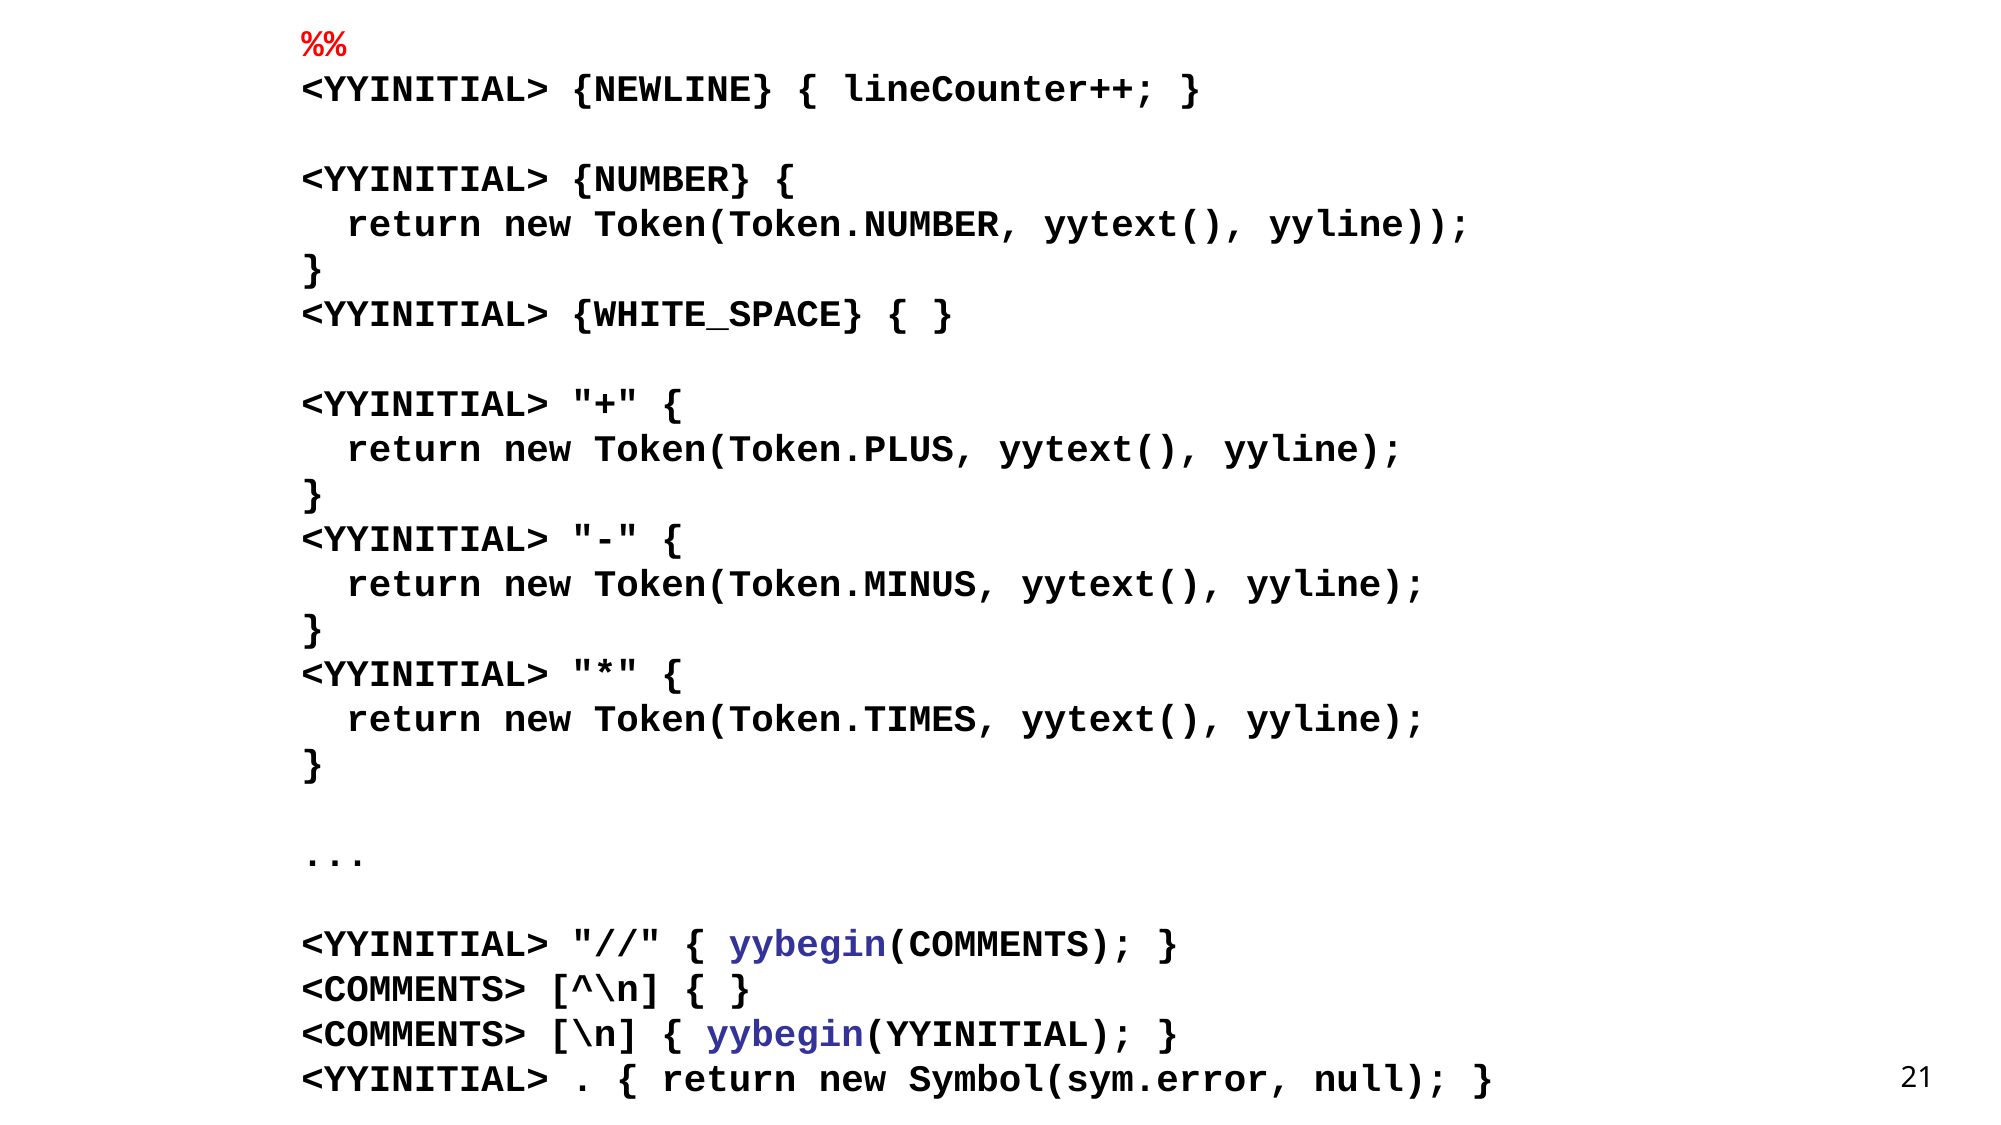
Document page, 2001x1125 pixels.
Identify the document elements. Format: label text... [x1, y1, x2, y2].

slide_number 21 [1834, 1070, 2000, 1106]
text_box %% <YYINITIAL> {NEWLINE} { lineCounter++; } <YYINITIAL> {NUMBER} { return new Token(Token.NUMBER, yytext(), yyline)); } <YYINITIAL> {WHITE_SPACE} { } <YYINITIAL> "+" { return new Token(Token.PLUS, yytext(), yyline); } <YYINITIAL> "-" { return new Token(Token.MINUS, yytext(), yyline); } <YYINITIAL> "*" { return new Token(Token.TIMES, yytext(), yyline); } ... <YYINITIAL> "//" { yybegin(COMMENTS); } <COMMENTS> [^\n] { } <COMMENTS> [\n] { yybegin(YYINITIAL); } <YYINITIAL> . { return new Symbol(sym.error, null); } [286, 11, 1714, 1107]
